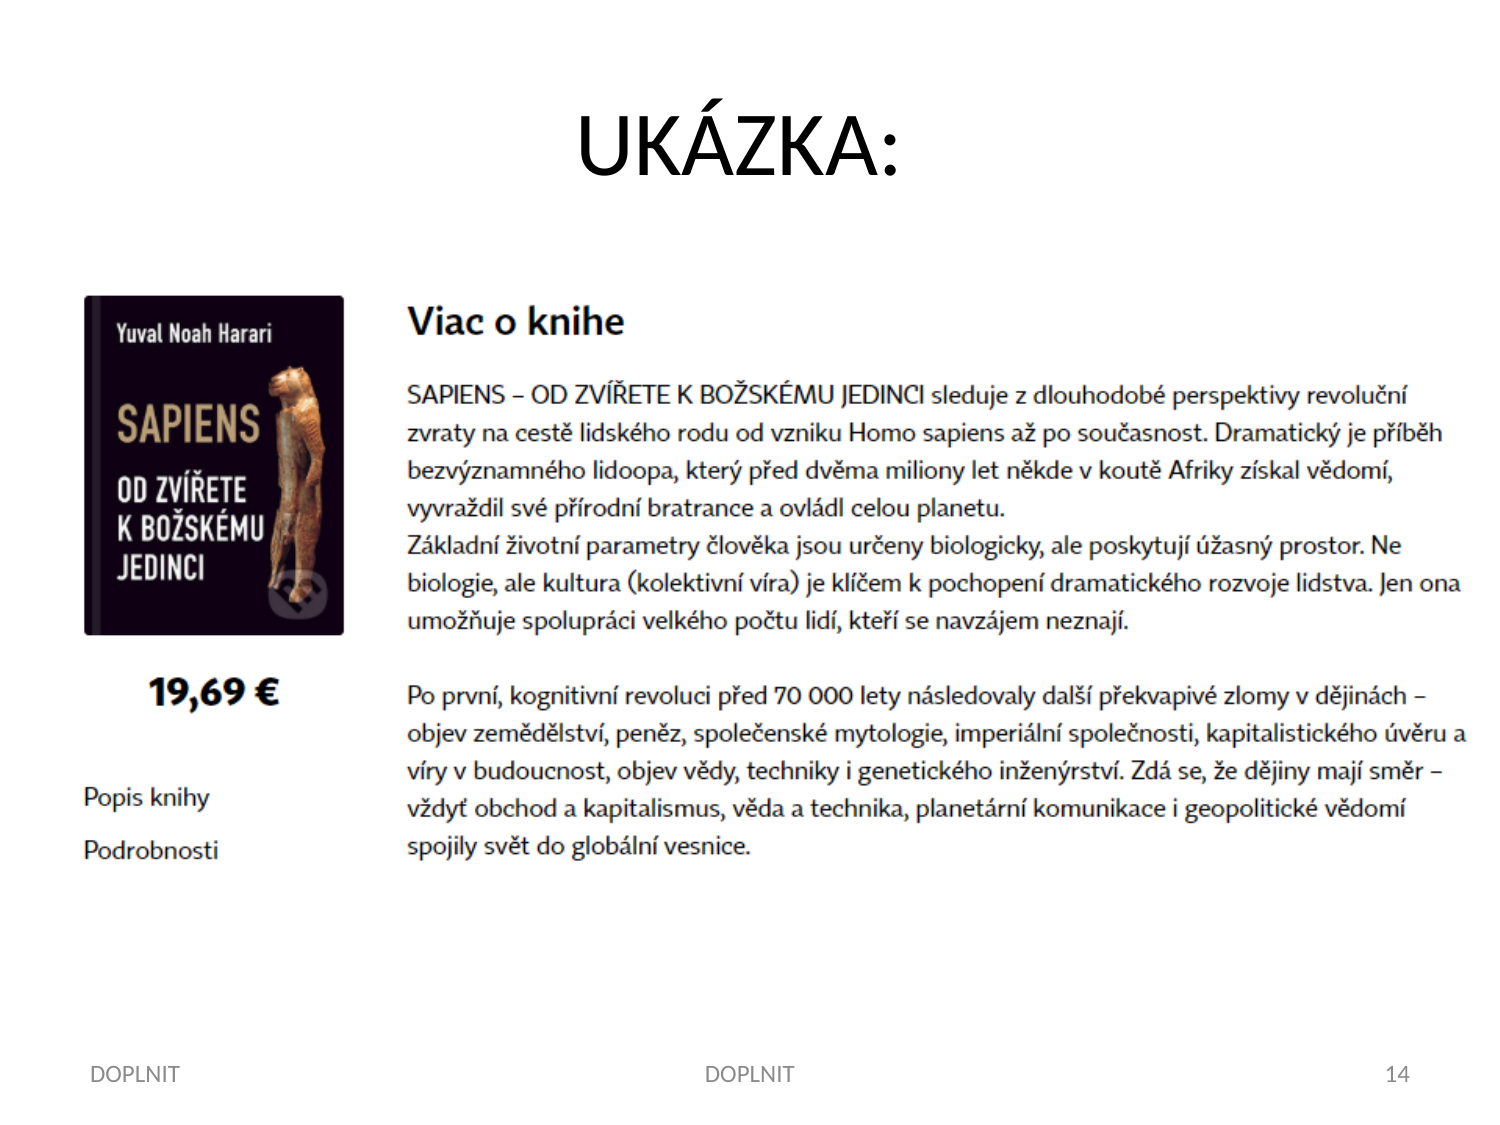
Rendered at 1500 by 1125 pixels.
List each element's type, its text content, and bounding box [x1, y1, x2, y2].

slide_number DOPLNIT [75, 1042, 425, 1103]
title UKÁZKA: [75, 45, 1425, 233]
footer DOPLNIT [512, 1042, 988, 1103]
slide_number 14 [1074, 1042, 1425, 1103]
picture [11, 260, 1489, 865]
